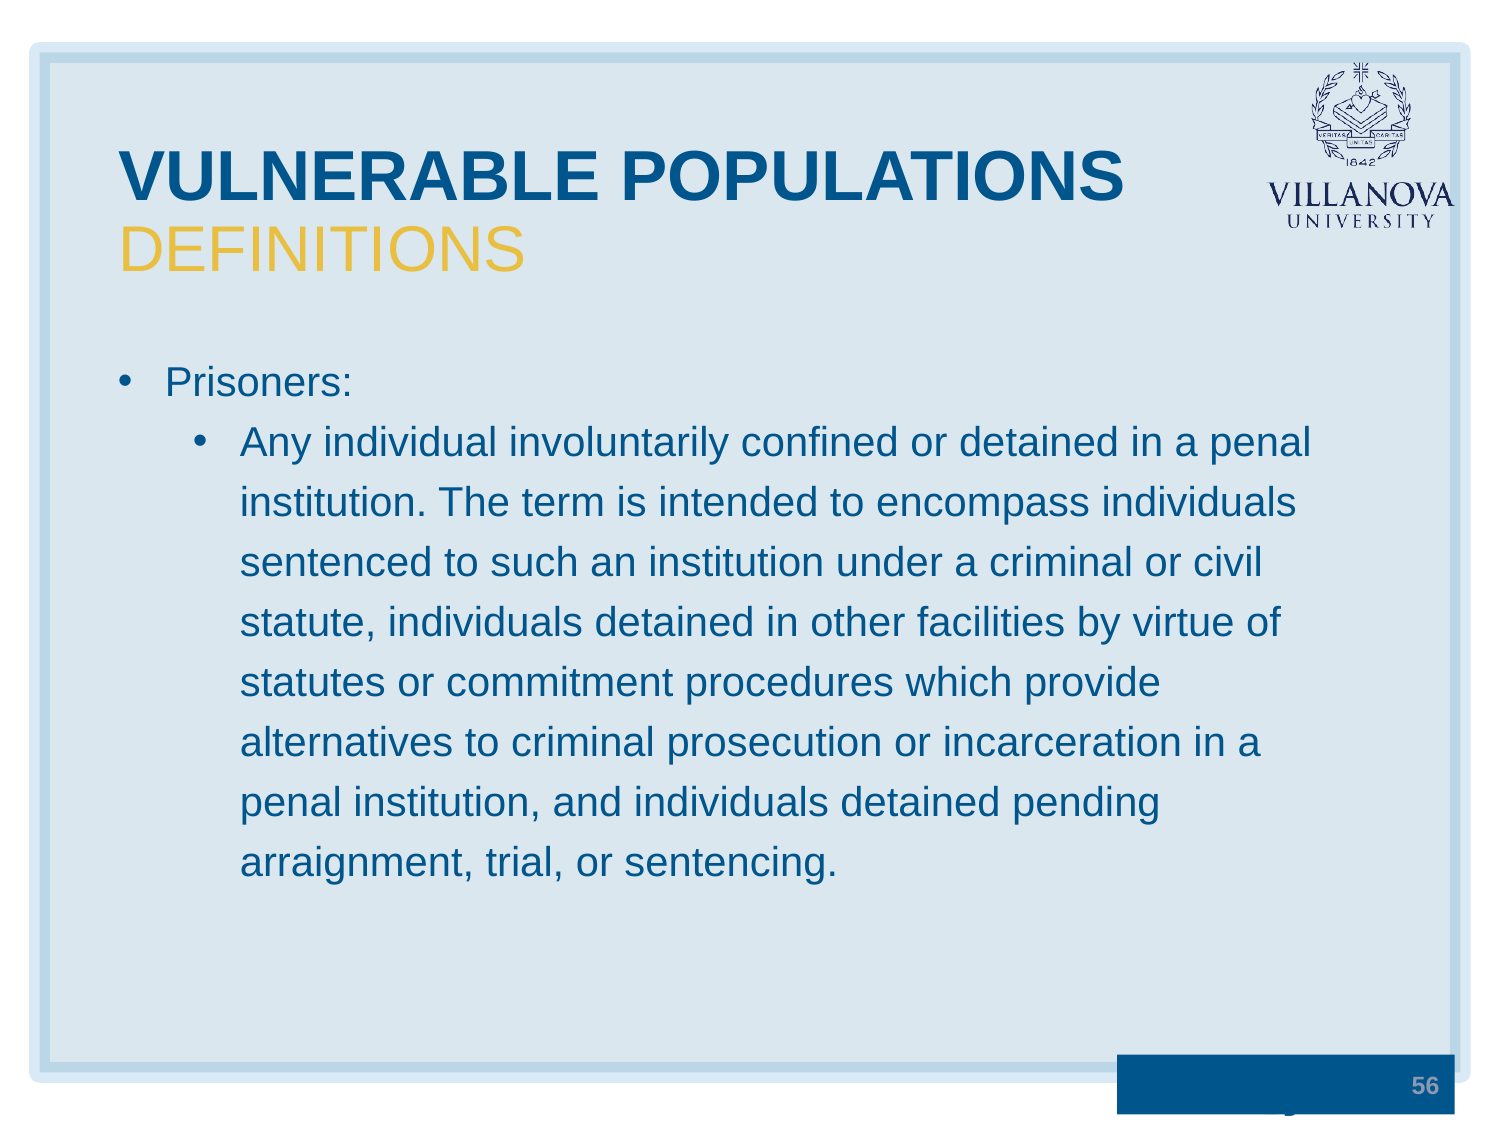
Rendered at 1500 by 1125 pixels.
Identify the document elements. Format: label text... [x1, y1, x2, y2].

text_box Prisoners: Any individual involuntarily confined or detained in a penal institution. The term is intended to encompass individuals sentenced to such an institution under a criminal or civil statute, individuals detained in other facilities by virtue of statutes or commitment procedures which provide alternatives to criminal prosecution or incarceration in a penal institution, and individuals detained pending arraignment, trial, or sentencing. [103, 337, 1376, 953]
text_box [37, 50, 1462, 1074]
title Vulnerable populations definitions [103, 103, 1397, 322]
picture [1266, 61, 1455, 228]
slide_number 56 [1117, 1054, 1455, 1115]
list [103, 337, 1397, 973]
